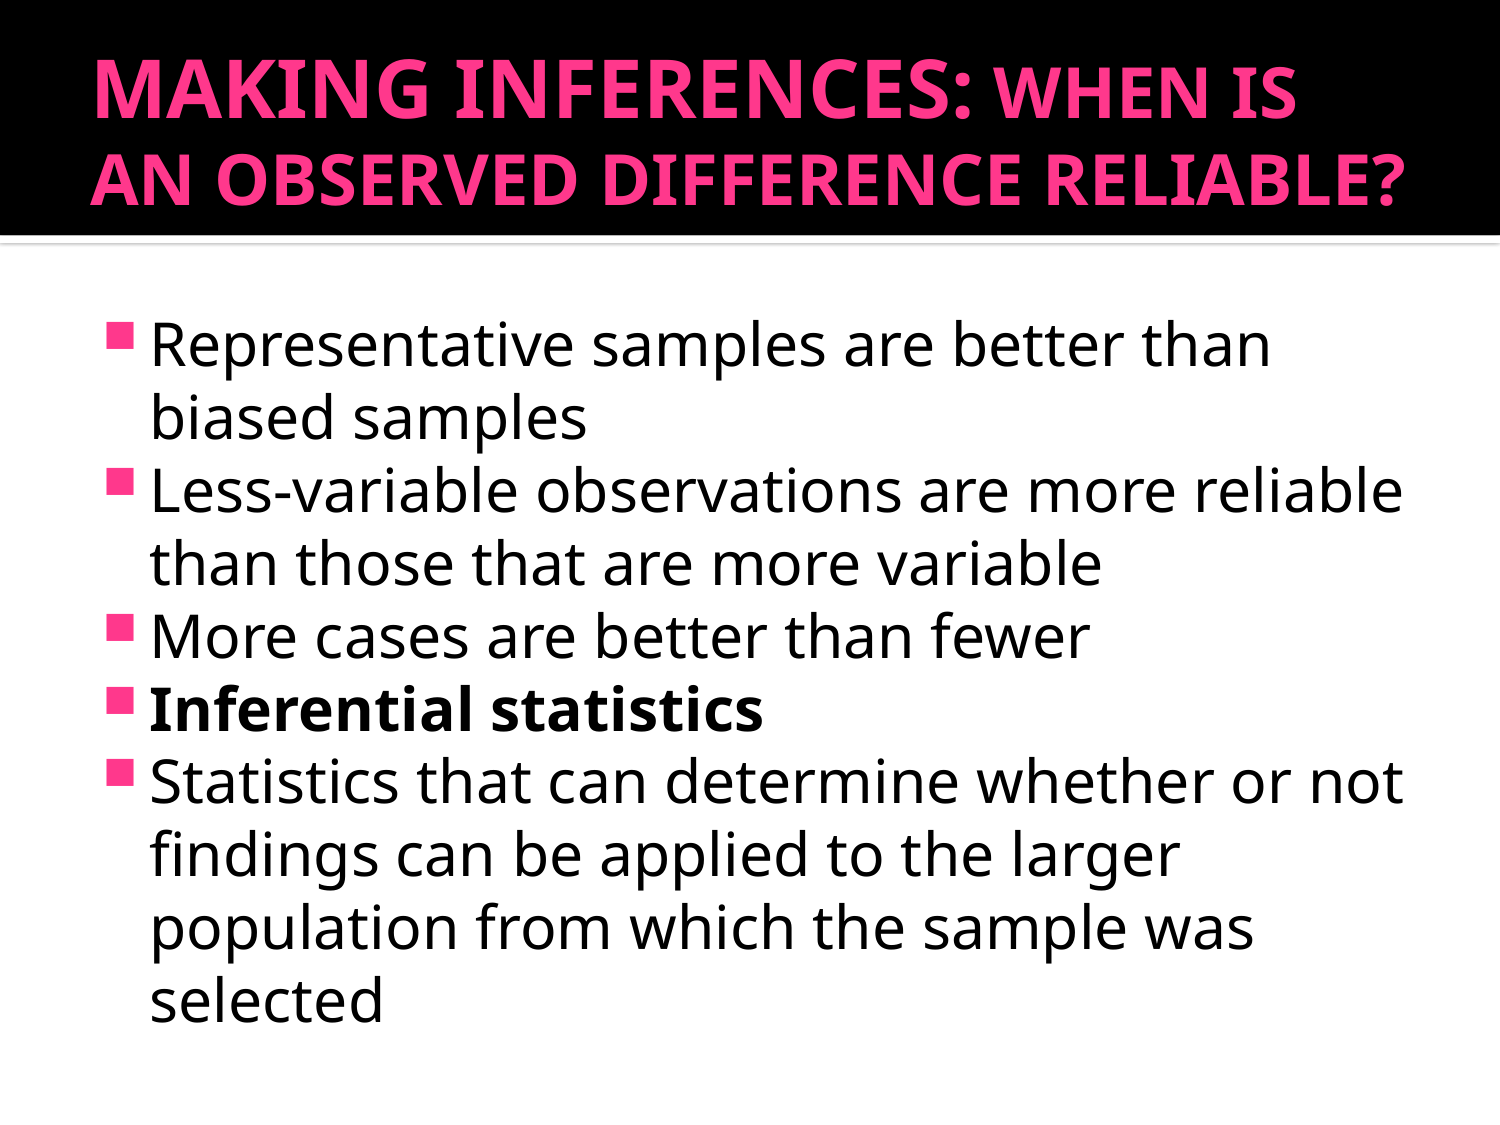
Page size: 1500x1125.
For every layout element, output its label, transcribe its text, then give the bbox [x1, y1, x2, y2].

title MAKING INFERENCES: WHEN IS AN OBSERVED DIFFERENCE RELIABLE? [75, 25, 1425, 231]
list Representative samples are better than biased samples Less-variable observations are more reliable than those that are more variable More cases are better than fewer Inferential statistics Statistics that can determine whether or not findings can be applied to the larger population from which the sample was selected [75, 291, 1425, 1050]
